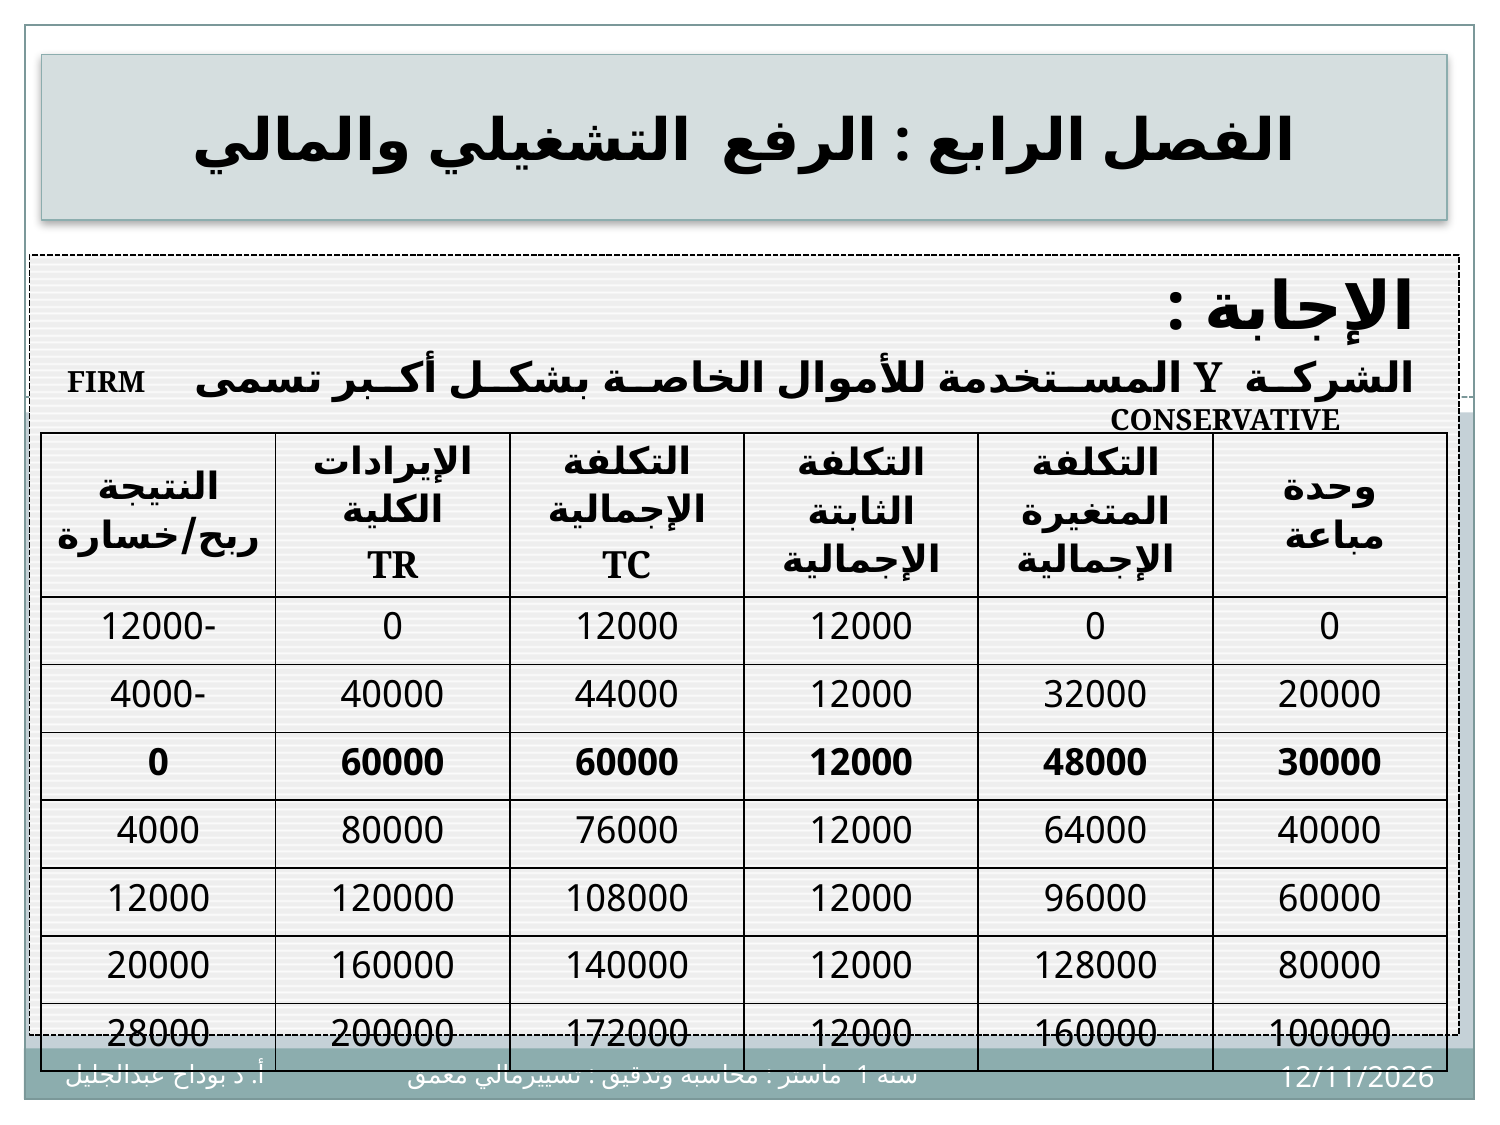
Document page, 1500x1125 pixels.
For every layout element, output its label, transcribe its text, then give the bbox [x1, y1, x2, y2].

table_cell 172000 [511, 1004, 743, 1070]
table_cell 0 [1214, 598, 1446, 664]
table_cell 12000 [42, 869, 275, 935]
slide_number 9 [712, 360, 788, 432]
table_cell 12000 [745, 937, 977, 1003]
title الفصل الرابع : الرفع التشغيلي والمالي [41, 54, 1448, 221]
table_cell 12000 [745, 1004, 977, 1070]
table_cell 96000 [979, 869, 1212, 935]
table_cell 108000 [511, 869, 743, 935]
table_cell 20000 [42, 937, 275, 1003]
table_header التكلفة المتغيرة الإجمالية [979, 434, 1212, 596]
table_cell 28000 [42, 1004, 275, 1070]
table_cell 12000 [745, 665, 977, 732]
table_cell 60000 [511, 733, 743, 799]
table_cell 0 [979, 598, 1212, 664]
table_cell 0 [276, 598, 509, 664]
table_cell 20000 [1214, 665, 1446, 732]
table_cell 200000 [276, 1004, 509, 1070]
table_cell 12000 [745, 801, 977, 867]
table_cell 120000 [276, 869, 509, 935]
table_cell 40000 [1214, 801, 1446, 867]
table_header الإيرادات الكلية TR [276, 434, 509, 596]
table_header وحدة مباعة [1214, 434, 1446, 596]
table_cell 0 [42, 733, 275, 799]
table_header التكلفة الثابتة الإجمالية [745, 434, 977, 596]
table_cell 64000 [979, 801, 1212, 867]
table_cell 160000 [979, 1004, 1212, 1070]
table_cell 80000 [1214, 937, 1446, 1003]
table_cell 12000 [745, 598, 977, 664]
table_cell 48000 [979, 733, 1212, 799]
table_cell 44000 [511, 665, 743, 732]
table_header النتيجة ربح/خسارة [42, 434, 275, 596]
table_cell 128000 [979, 937, 1212, 1003]
table_cell 140000 [511, 937, 743, 1003]
subtitle الإجابة : الشركة Y المستخدمة للأموال الخاصة بشكل أكبر تسمى firm conservative [29, 254, 1460, 1036]
table_cell 30000 [1214, 733, 1446, 799]
table_cell 40000 [276, 665, 509, 732]
table_cell -12000 [42, 598, 275, 664]
table_header التكلفة الإجمالية TC [511, 434, 743, 596]
table_cell 160000 [276, 937, 509, 1003]
table_cell 60000 [1214, 869, 1446, 935]
table_cell 76000 [511, 801, 743, 867]
table_cell 4000 [42, 801, 275, 867]
table_cell 12000 [511, 598, 743, 664]
table_cell 32000 [979, 665, 1212, 732]
table_cell 100000 [1214, 1004, 1446, 1070]
footer سنة 1 ماستر : محاسبة وتدقيق : تسييرمالي معمق أ. د بوداح عبدالجليل [50, 1072, 939, 1112]
table_cell 60000 [276, 733, 509, 799]
table_cell -4000 [42, 665, 275, 732]
table_cell 12000 [745, 869, 977, 935]
table_cell 12000 [745, 733, 977, 799]
table_cell 80000 [276, 801, 509, 867]
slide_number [950, 1050, 1450, 1111]
